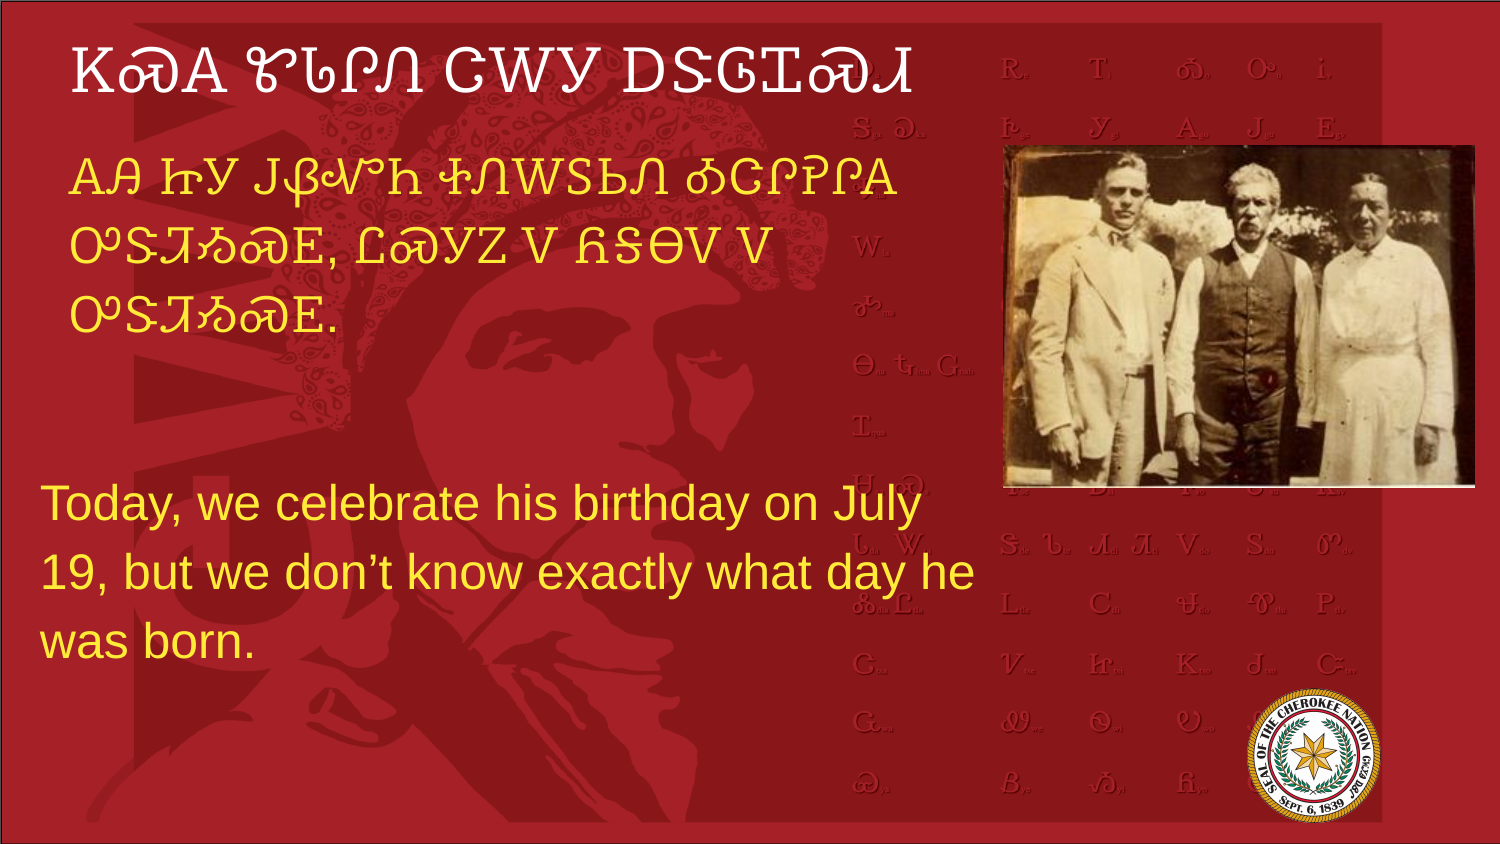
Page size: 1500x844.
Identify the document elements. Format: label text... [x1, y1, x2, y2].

list ᎪᎯ ᏥᎩ ᎫᏰᏉᏂ ᏐᏁᎳᏚᏏᏁ ᎣᏣᎵᎮᎵᎪ ᎤᏕᏘᏱᏍᎬ, ᏝᏍᎩᏃ Ꮩ ᏲᎦᎾᏙ Ꮩ ᎤᏕᏘᏱᏍᎬ. [53, 120, 1032, 417]
picture [0, 0, 1500, 844]
list Today, we celebrate his birthday on July 19, but we don’t know exactly what day he was born. [24, 446, 1004, 743]
title ᏦᏍᎪ ᏑᏓᎵᏁ ᏣᎳᎩ ᎠᏕᎶᏆᏍᏗ [53, 7, 1426, 121]
